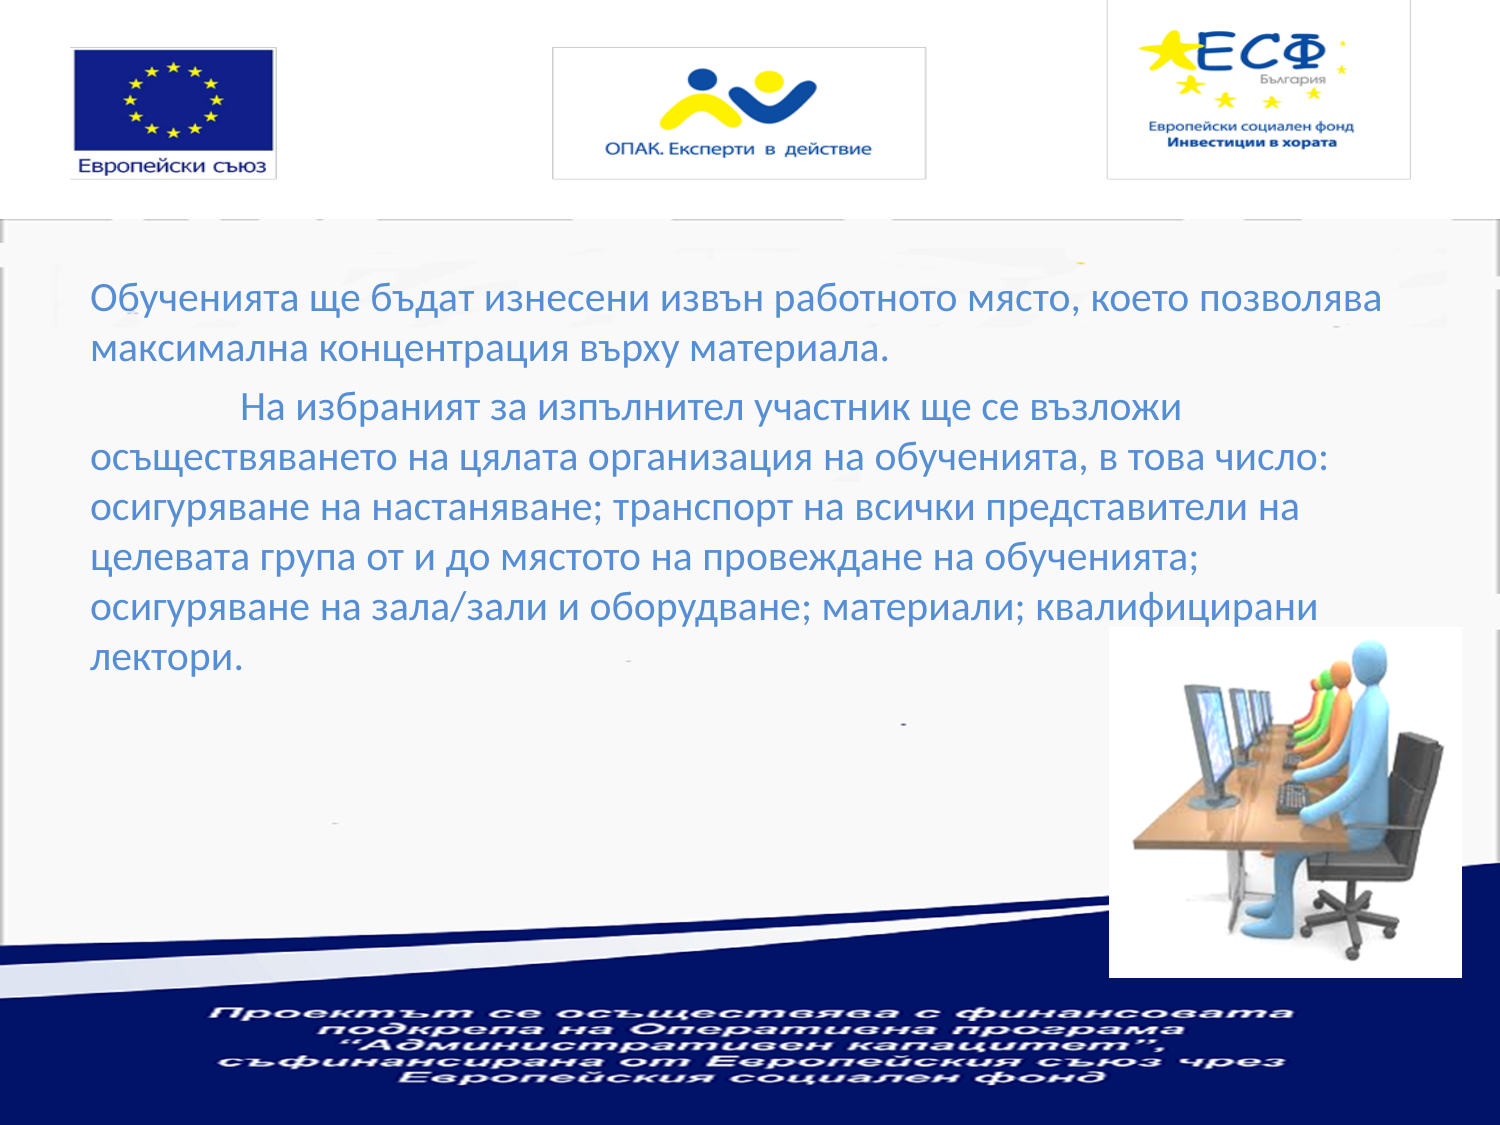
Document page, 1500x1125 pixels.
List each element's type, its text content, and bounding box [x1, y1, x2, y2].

list Обученията ще бъдат изнесени извън работното място, което позволява максимална концентрация върху материала. На избраният за изпълнител участник ще се възложи осъществяването на цялата организация на обученията, в това число: осигуряване на настаняване; транспорт на всички представители на целевата група от и до мястото на провеждане на обученията; осигуряване на зала/зали и оборудване; материали; квалифицирани лектори. [75, 262, 1425, 1005]
picture [0, 219, 1500, 1125]
picture [70, 0, 1430, 205]
